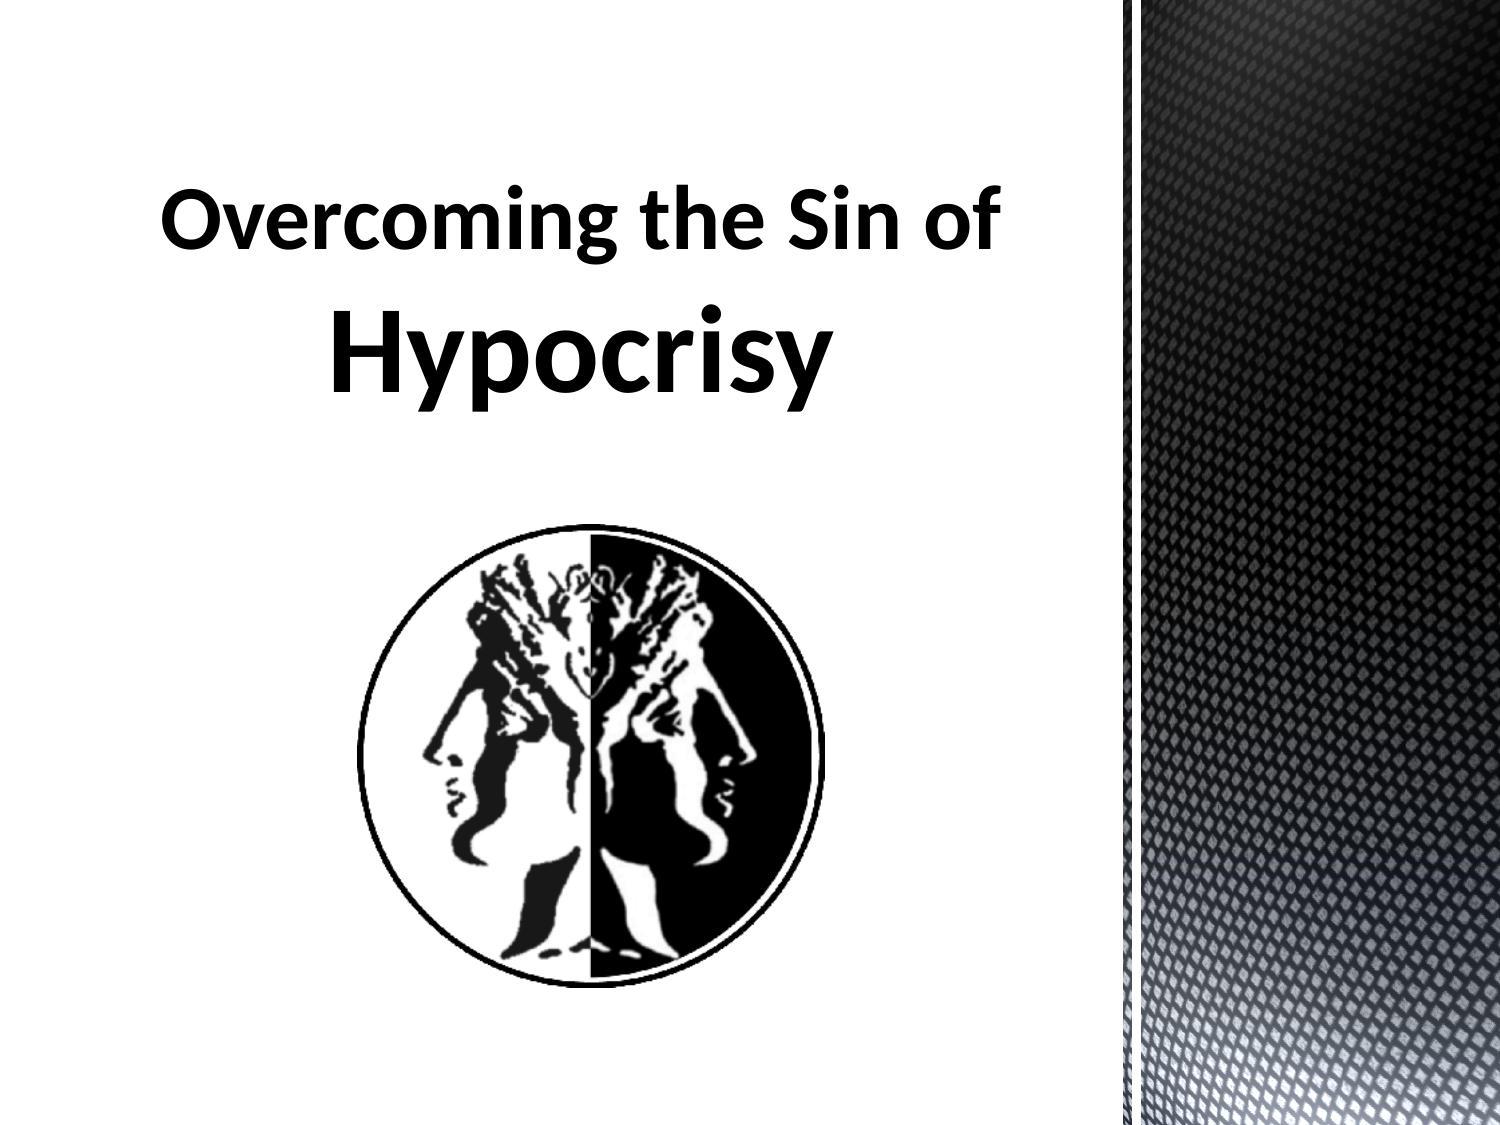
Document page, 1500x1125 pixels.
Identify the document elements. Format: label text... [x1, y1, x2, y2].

picture [1123, 0, 1500, 1125]
title Overcoming the Sin of Hypocrisy [112, 87, 1050, 425]
picture [356, 524, 826, 988]
